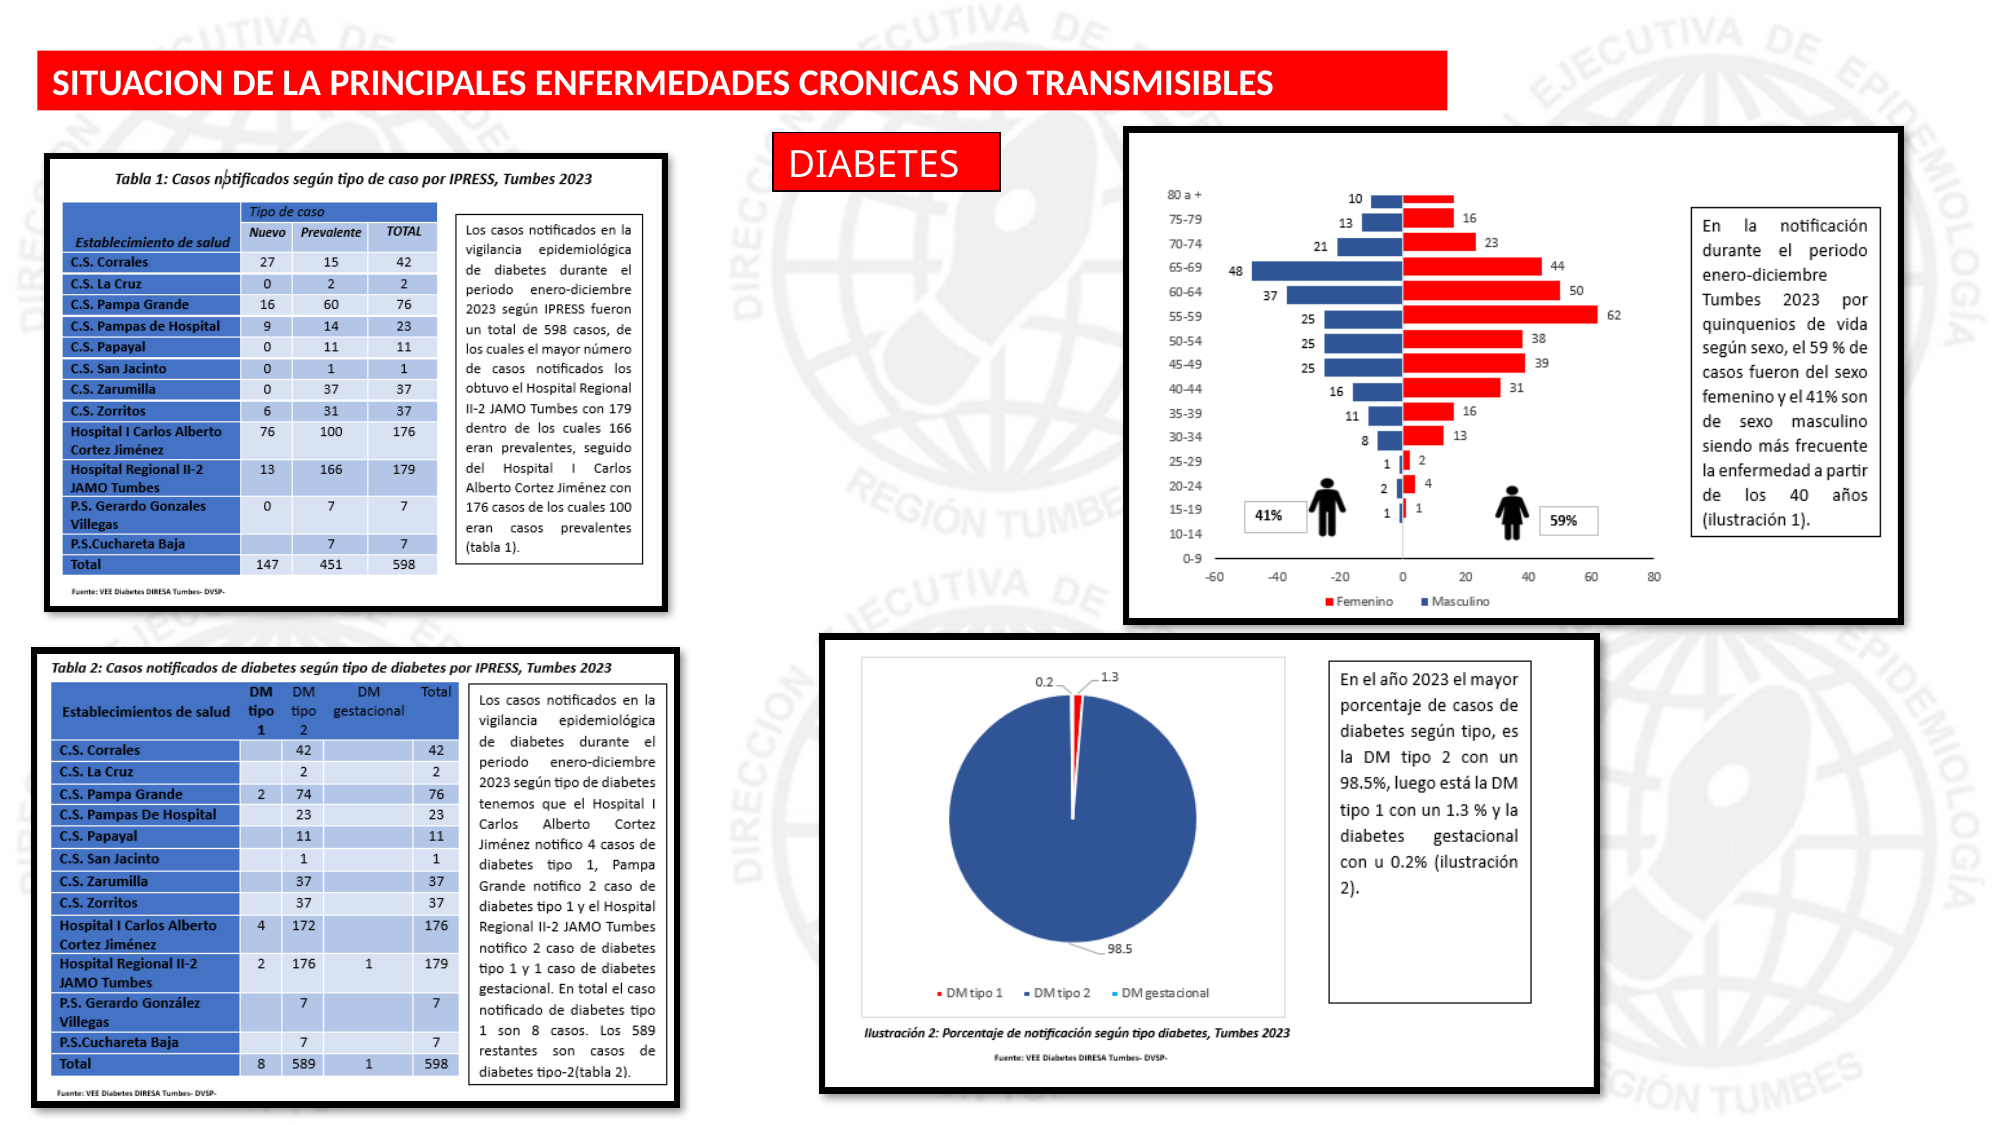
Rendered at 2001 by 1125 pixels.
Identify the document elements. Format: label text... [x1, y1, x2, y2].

picture [0, 0, 2001, 1125]
text_box DIABETES [772, 132, 1000, 191]
text_box SITUACION DE LA PRINCIPALES ENFERMEDADES CRONICAS NO TRANSMISIBLES [37, 50, 1448, 111]
